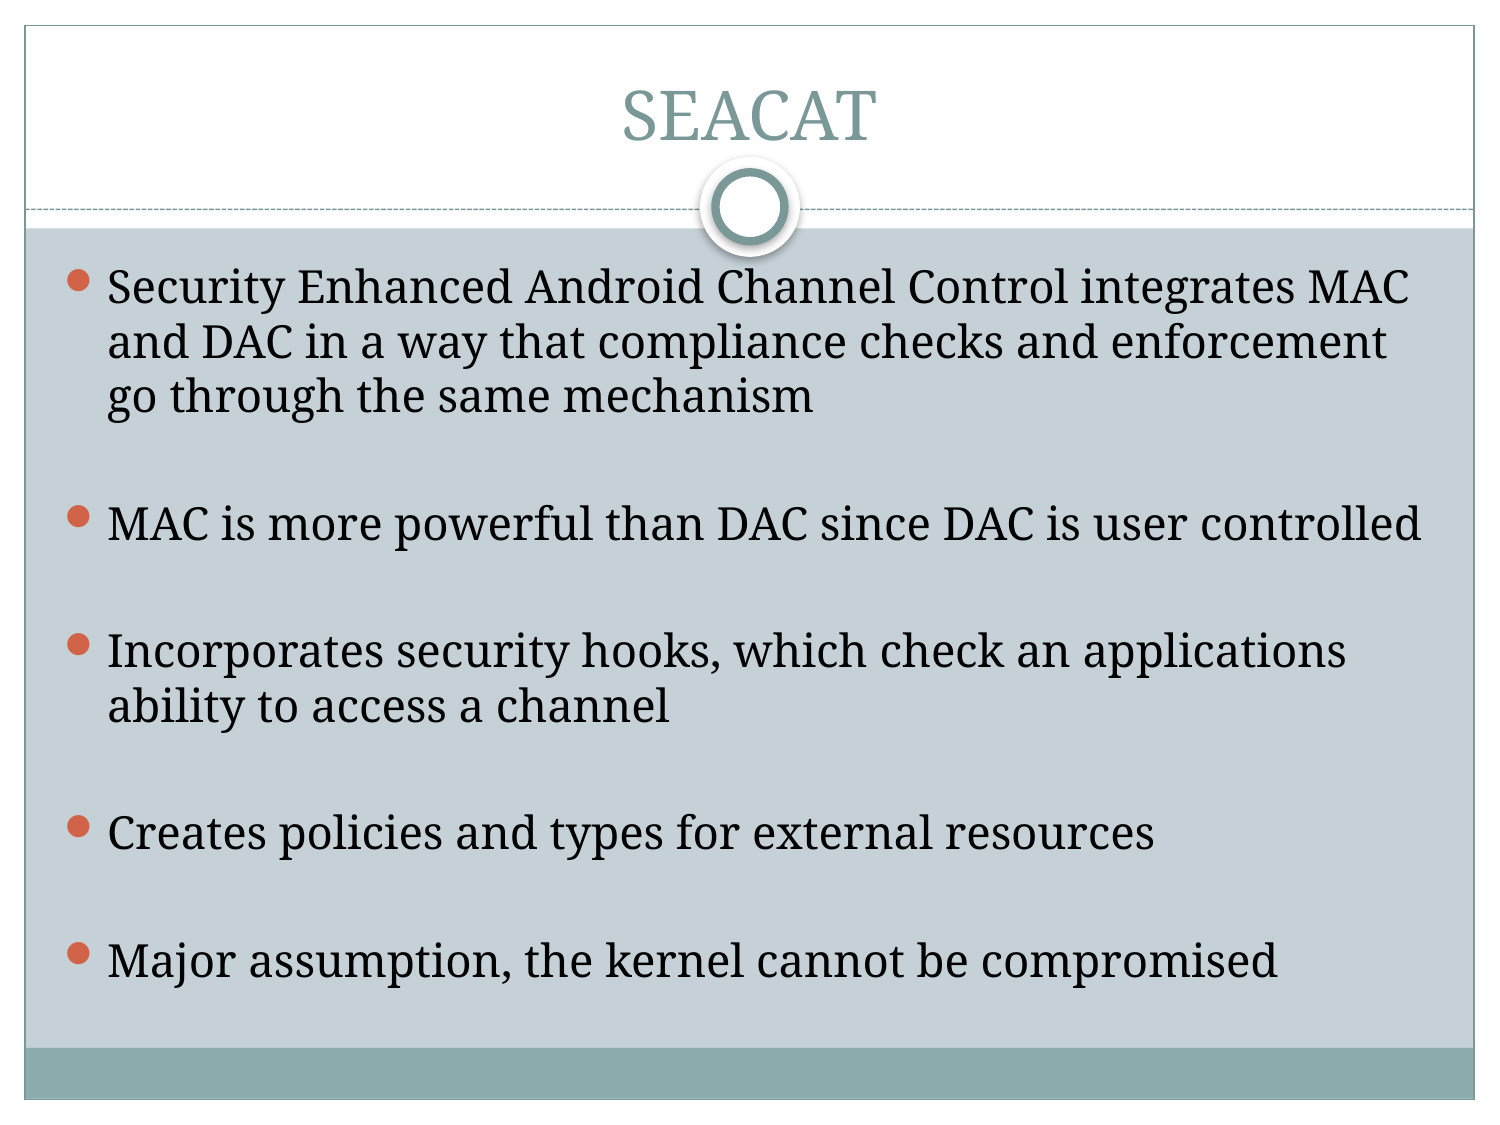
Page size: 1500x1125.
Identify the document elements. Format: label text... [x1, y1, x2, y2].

title SEACAT [49, 37, 1450, 162]
list Security Enhanced Android Channel Control integrates MAC and DAC in a way that compliance checks and enforcement go through the same mechanism MAC is more powerful than DAC since DAC is user controlled Incorporates security hooks, which check an applications ability to access a channel Creates policies and types for external resources Major assumption, the kernel cannot be compromised [49, 250, 1445, 1001]
